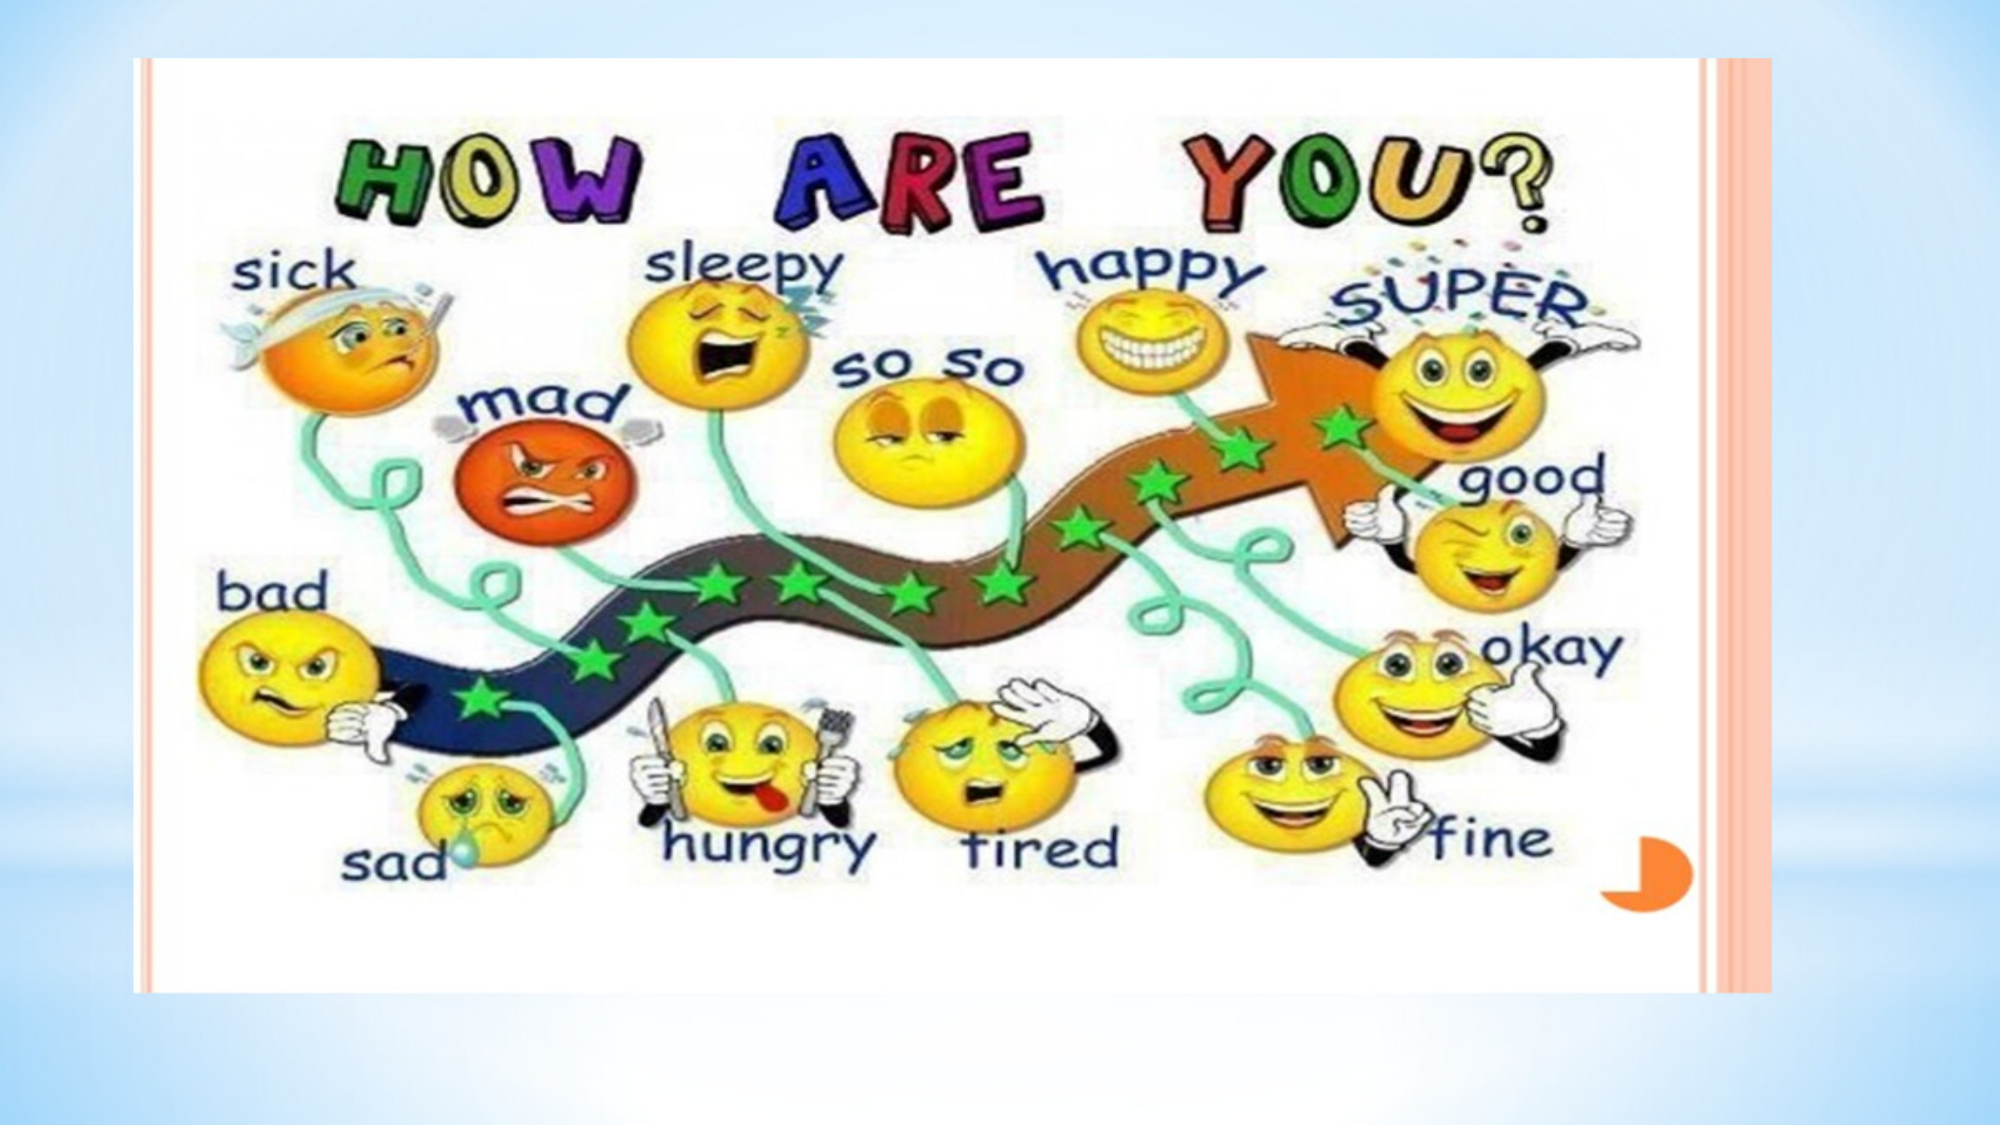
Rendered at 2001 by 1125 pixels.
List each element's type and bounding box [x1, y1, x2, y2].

list [0, 0, 2000, 1125]
